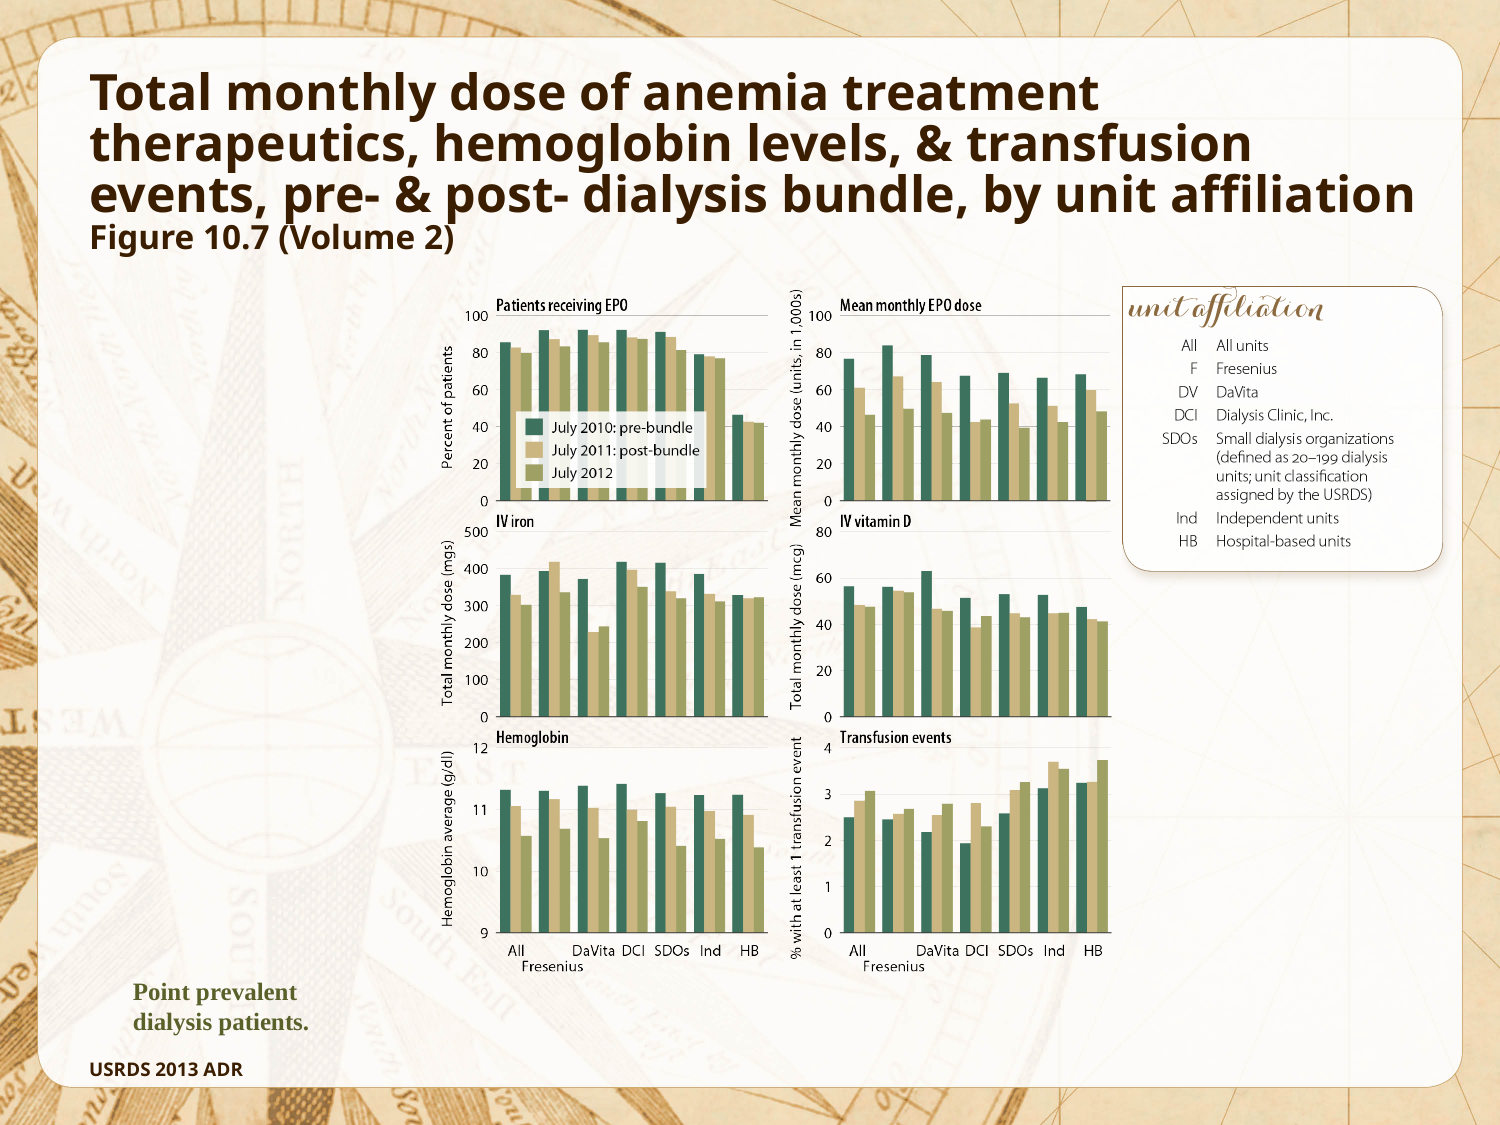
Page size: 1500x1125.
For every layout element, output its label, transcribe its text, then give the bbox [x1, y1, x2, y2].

title Total monthly dose of anemia treatment therapeutics, hemoglobin levels, & transfusion events, pre- & post- dialysis bundle, by unit affiliation Figure 10.7 (Volume 2) [74, 45, 1458, 264]
picture [0, 0, 1500, 1125]
list Point prevalent dialysis patients. [132, 975, 385, 1050]
